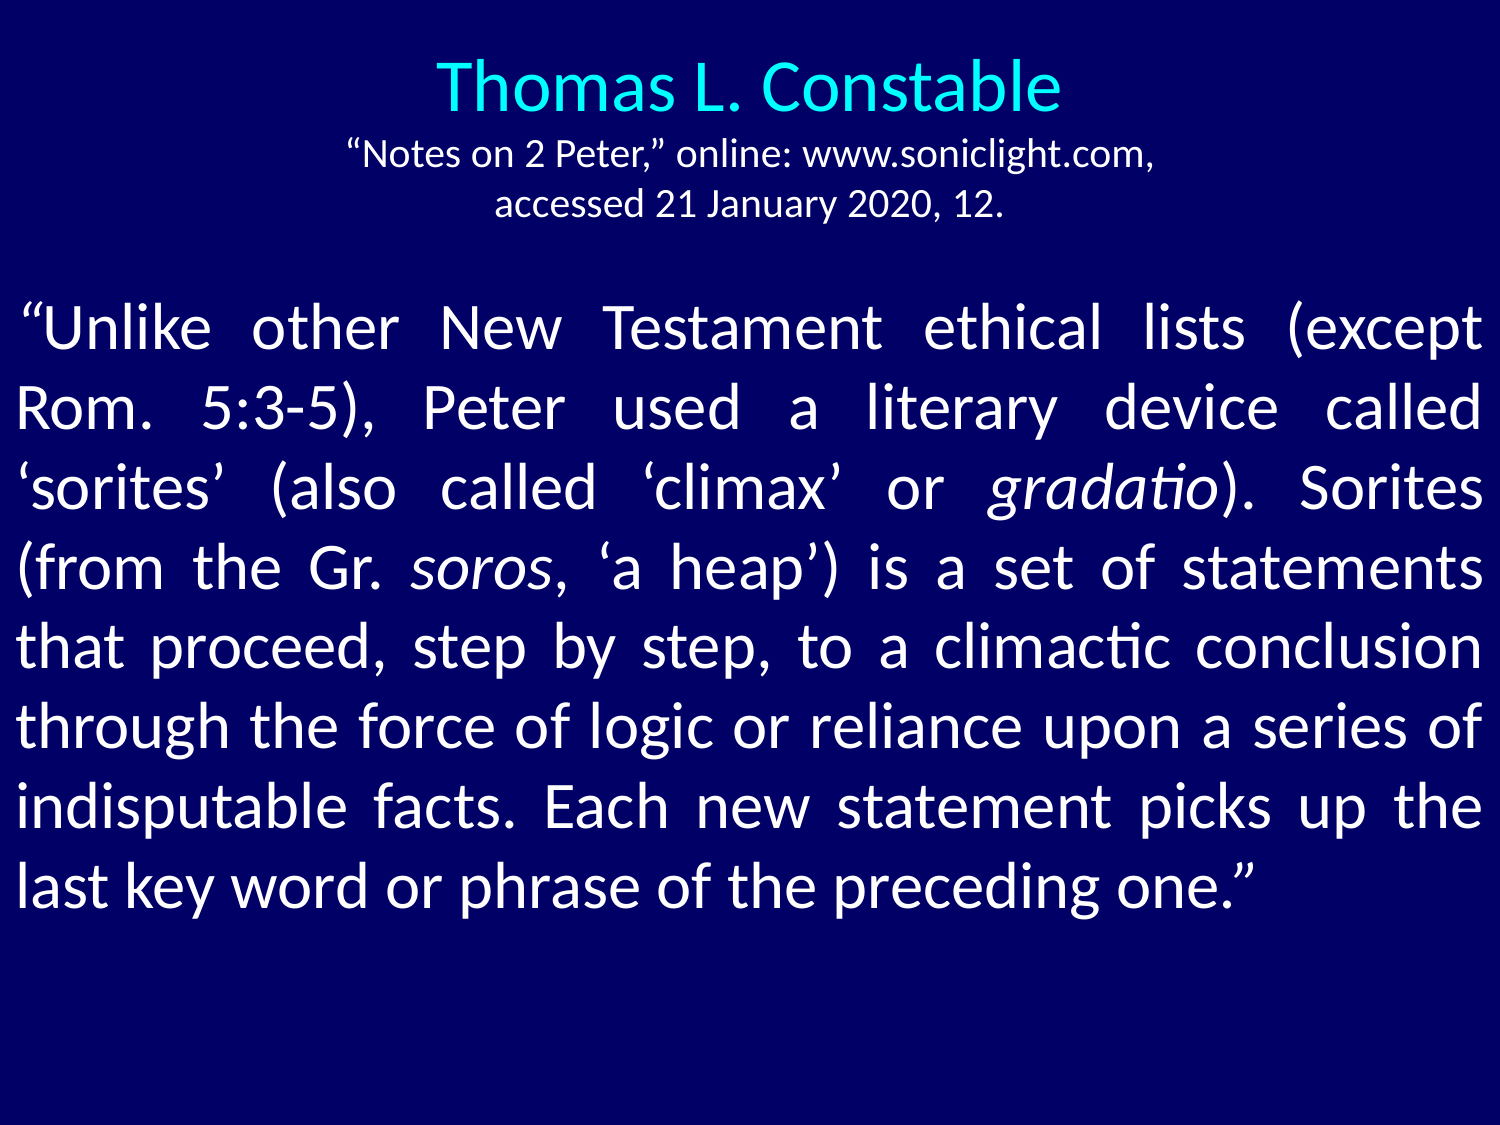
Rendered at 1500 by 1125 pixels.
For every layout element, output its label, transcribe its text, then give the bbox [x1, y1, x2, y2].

title Thomas L. Constable “Notes on 2 Peter,” online: www.soniclight.com, accessed 21 January 2020, 12. [321, 37, 1179, 225]
list “Unlike other New Testament ethical lists (except Rom. 5:3-5), Peter used a literary device called ‘sorites’ (also called ‘climax’ or gradatio). Sorites (from the Gr. soros, ‘a heap’) is a set of statements that proceed, step by step, to a climactic conclusion through the force of logic or reliance upon a series of indisputable facts. Each new statement picks up the last key word or phrase of the preceding one.” [0, 274, 1500, 988]
